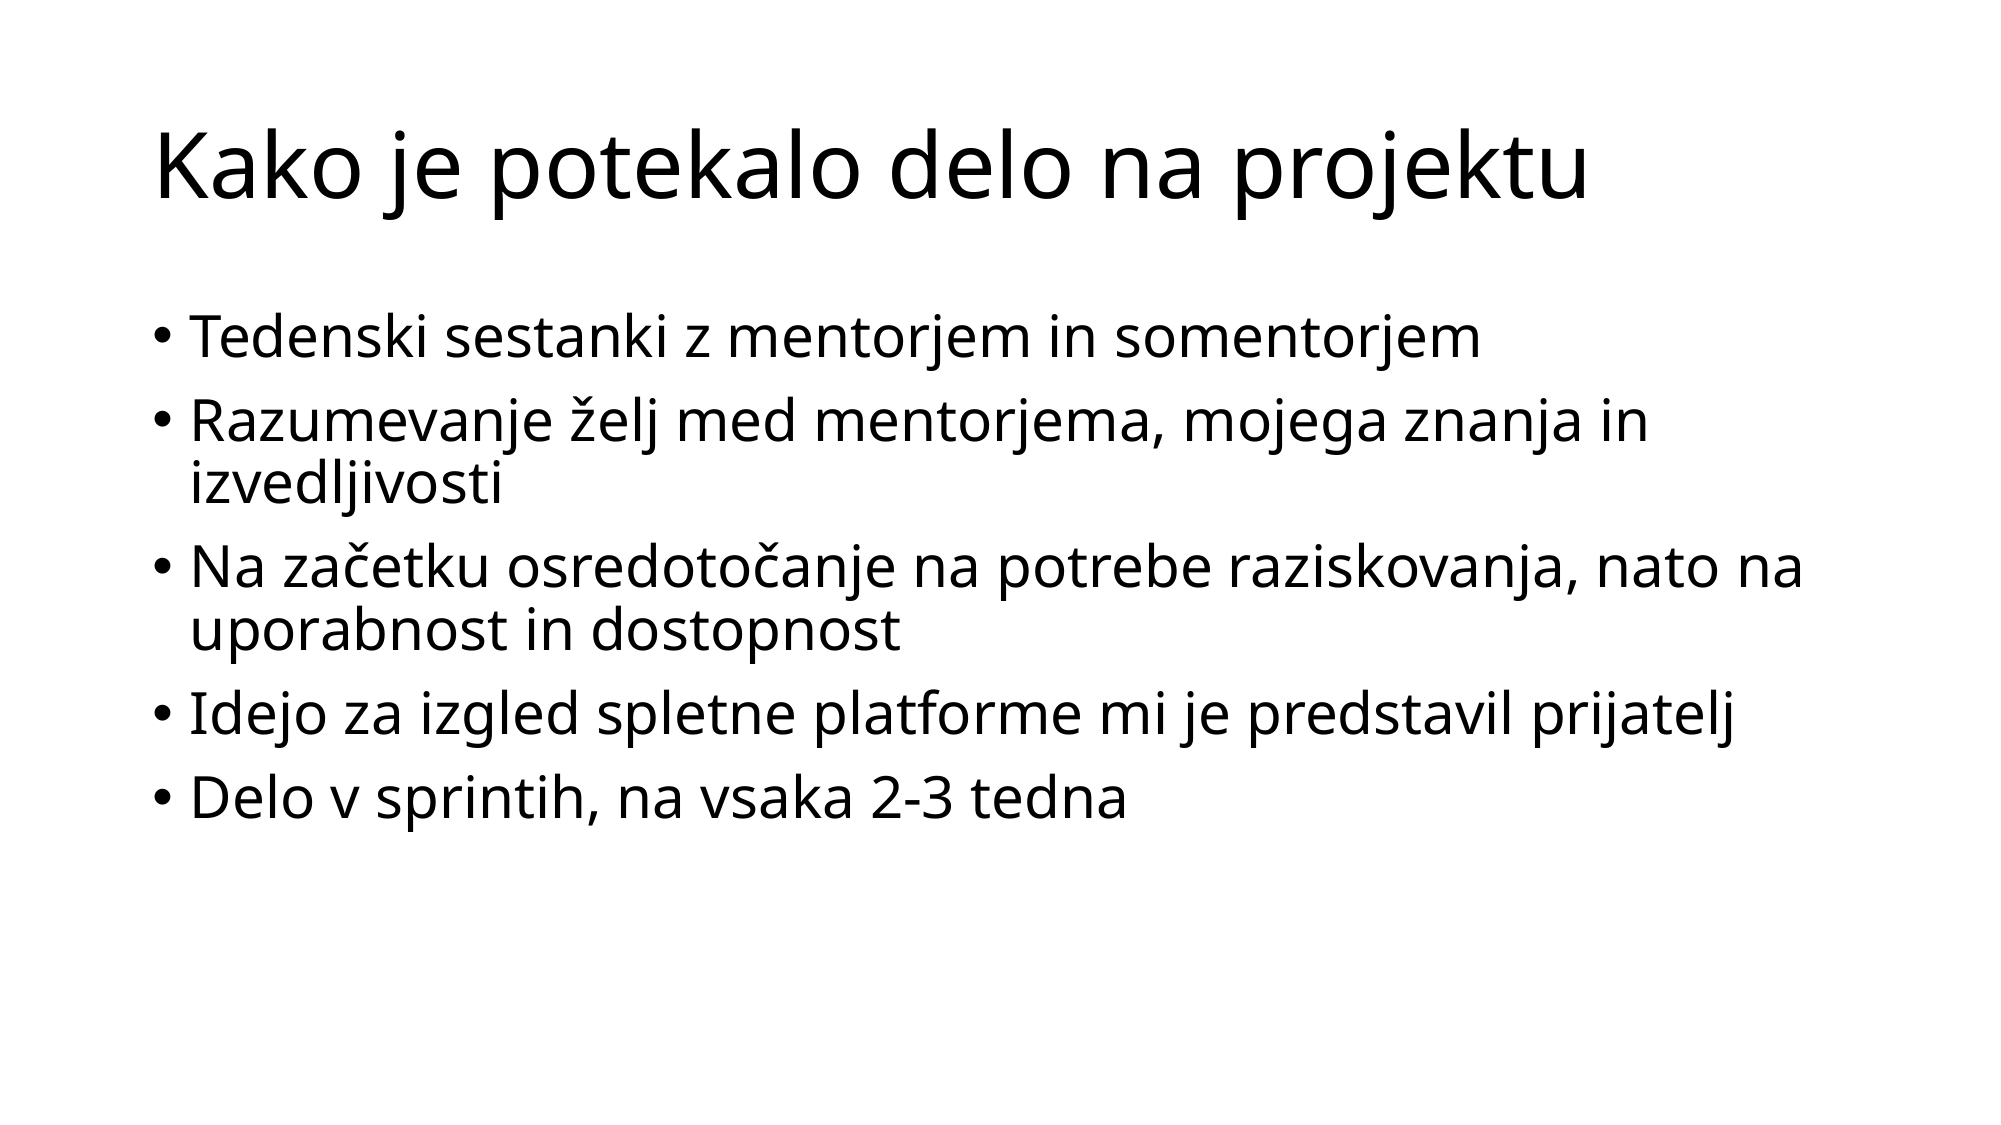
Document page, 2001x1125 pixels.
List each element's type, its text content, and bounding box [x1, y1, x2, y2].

title Kako je potekalo delo na projektu [137, 59, 1863, 278]
list Tedenski sestanki z mentorjem in somentorjem Razumevanje želj med mentorjema, mojega znanja in izvedljivosti Na začetku osredotočanje na potrebe raziskovanja, nato na uporabnost in dostopnost Idejo za izgled spletne platforme mi je predstavil prijatelj Delo v sprintih, na vsaka 2-3 tedna [137, 299, 1863, 1014]
